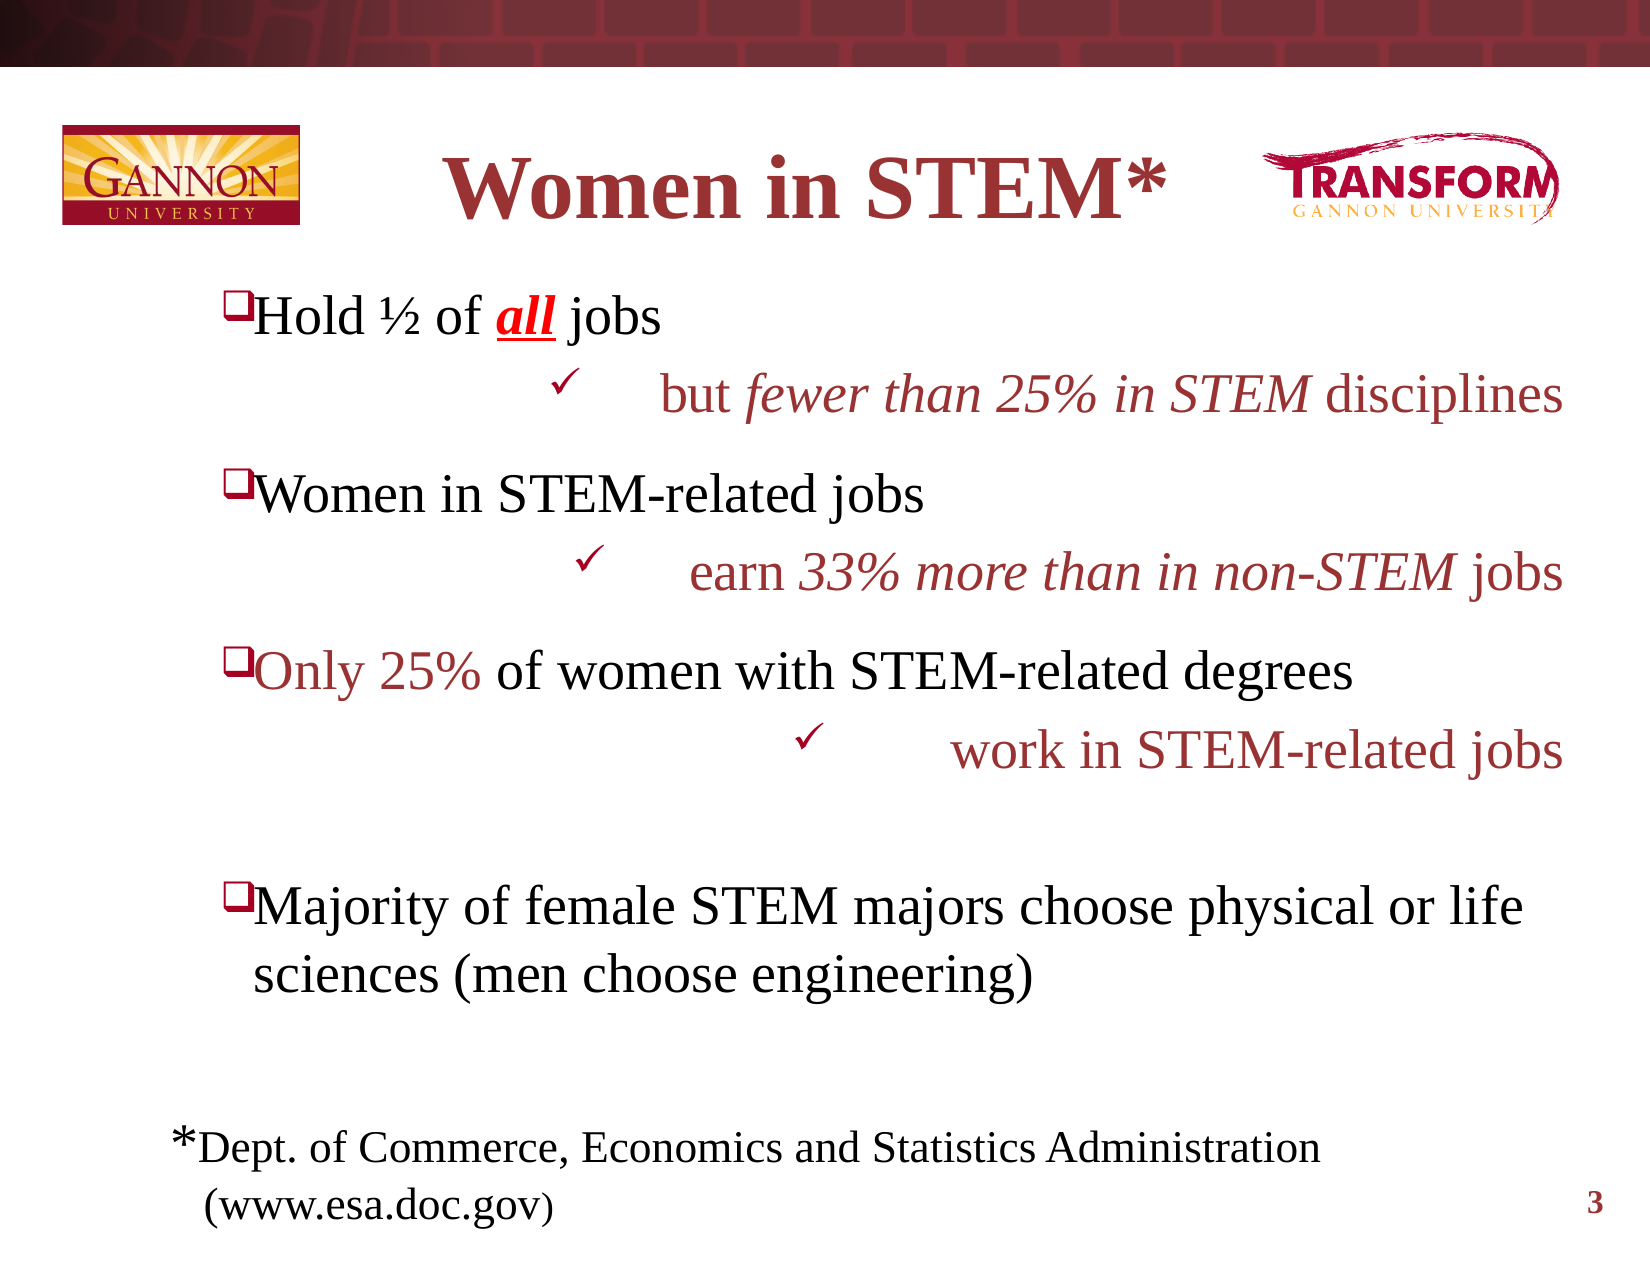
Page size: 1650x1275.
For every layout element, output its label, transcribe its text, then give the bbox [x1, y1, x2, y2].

list Hold ½ of all jobs but fewer than 25% in STEM disciplines Women in STEM-related jobs earn 33% more than in non-STEM jobs Only 25% of women with STEM-related degrees work in STEM-related jobs Majority of female STEM majors choose physical or life sciences (men choose engineering) *Dept. of Commerce, Economics and Statistics Administration (www.esa.doc.gov) [162, 274, 1568, 1238]
slide_number 3 [1554, 1172, 1637, 1262]
title Women in STEM* [424, 124, 1251, 238]
picture [1262, 132, 1561, 226]
